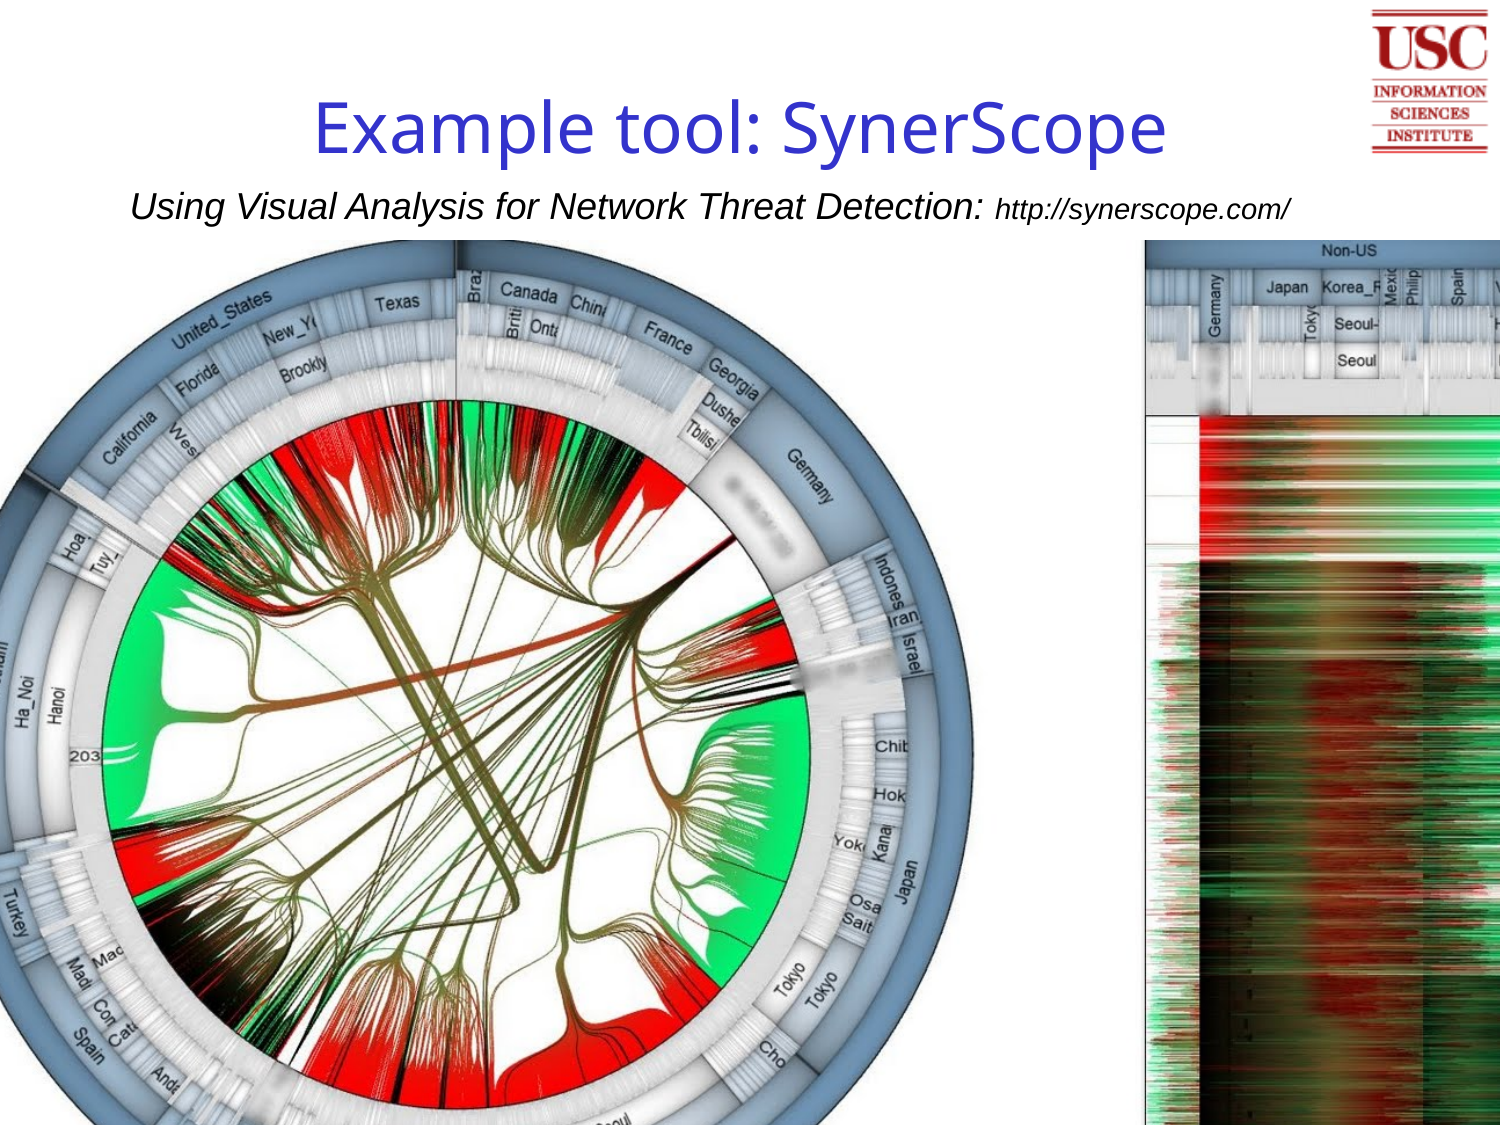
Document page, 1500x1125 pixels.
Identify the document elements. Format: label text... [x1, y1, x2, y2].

text_box Using Visual Analysis for Network Threat Detection: http://synerscope.com/ [114, 174, 1461, 235]
title Example tool: SynerScope [112, 50, 1388, 175]
picture [1366, 5, 1495, 160]
picture [0, 240, 1500, 1125]
